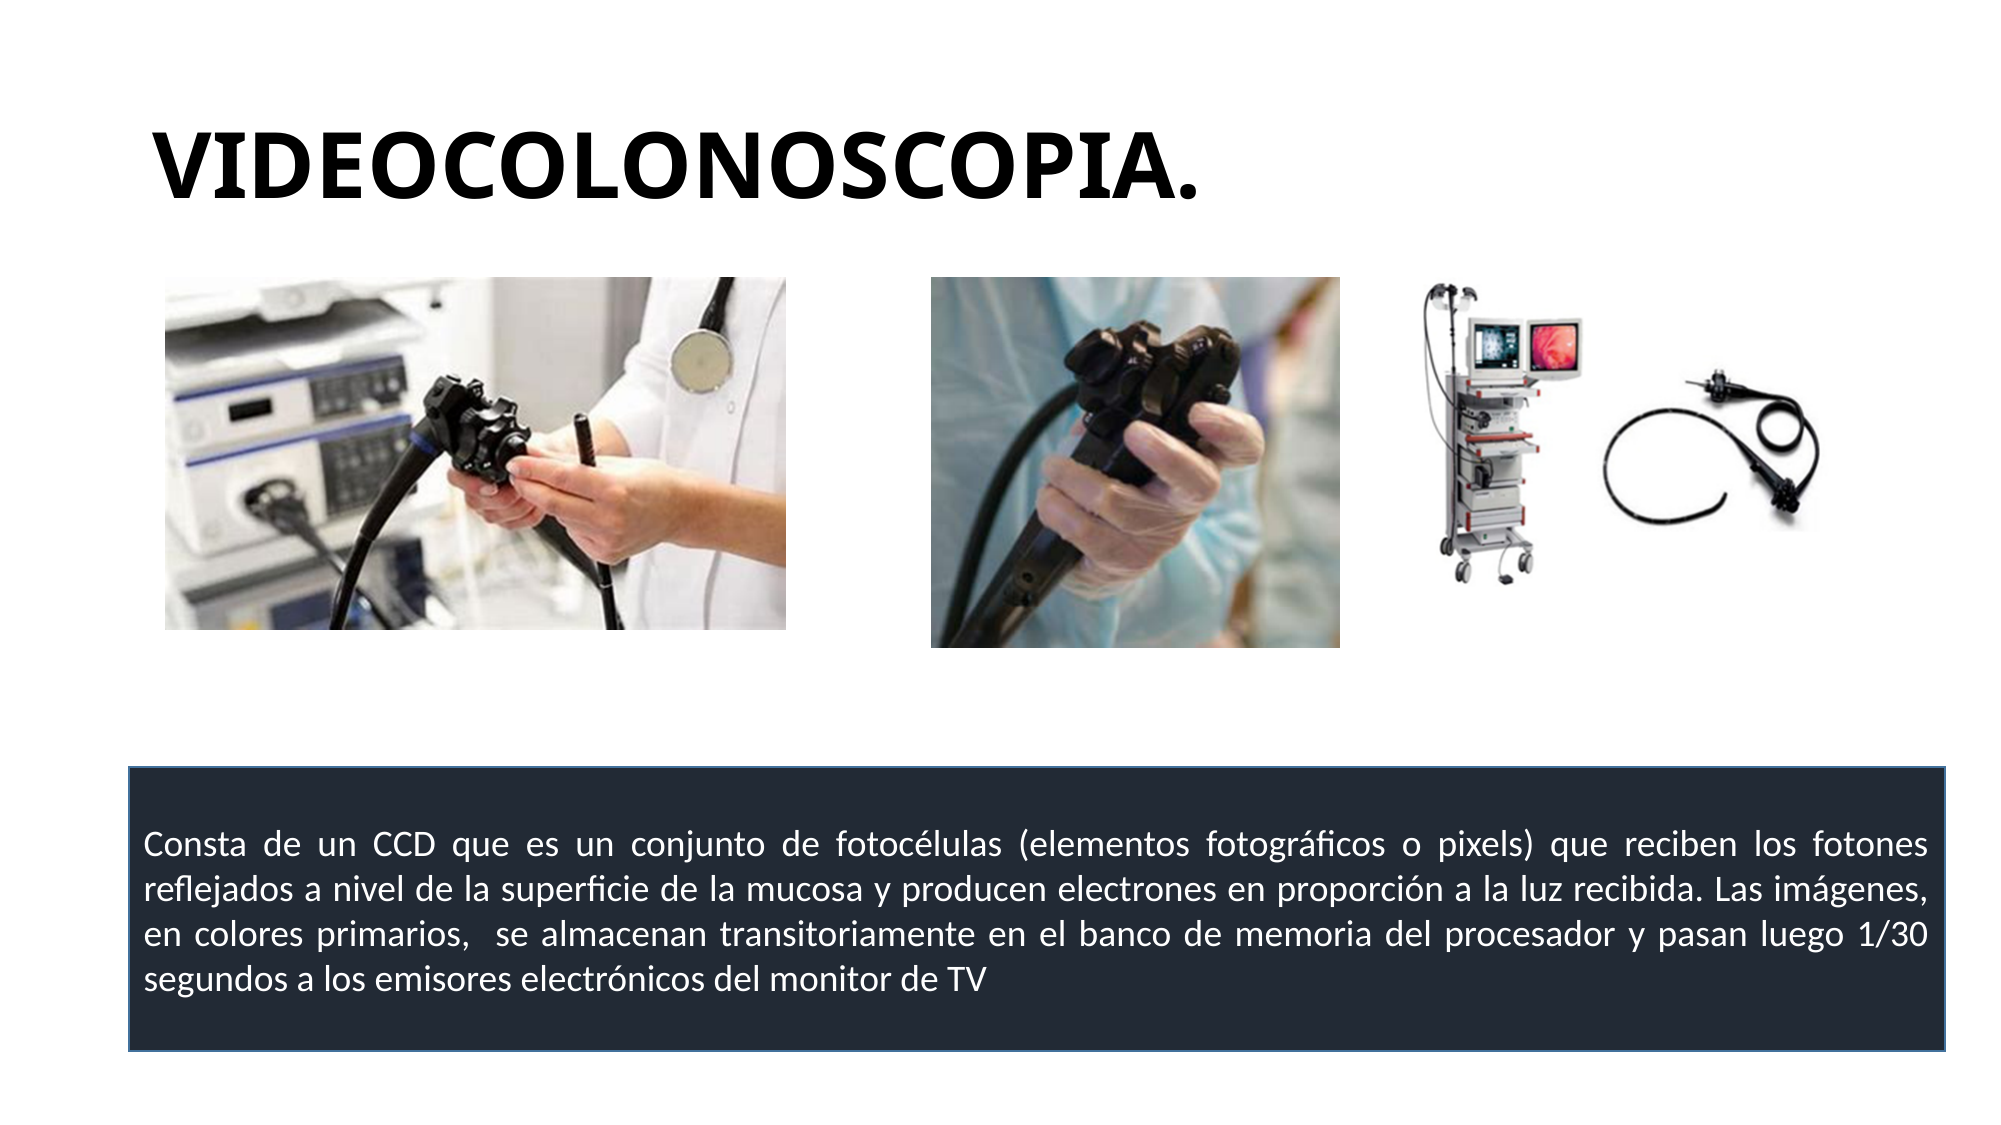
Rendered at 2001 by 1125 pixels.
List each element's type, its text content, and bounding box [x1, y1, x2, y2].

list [1411, 277, 1838, 601]
text_box Consta de un CCD que es un conjunto de fotocélulas (elementos fotográficos o pixels) que reciben los fotones reflejados a nivel de la superficie de la mucosa y producen electrones en proporción a la luz recibida. Las imágenes, en colores primarios, se almacenan transitoriamente en el banco de memoria del procesador y pasan luego 1/30 segundos a los emisores electrónicos del monitor de TV [128, 766, 1946, 1052]
picture [165, 277, 786, 630]
title VIDEOCOLONOSCOPIA. [137, 59, 1863, 278]
picture [931, 277, 1340, 648]
